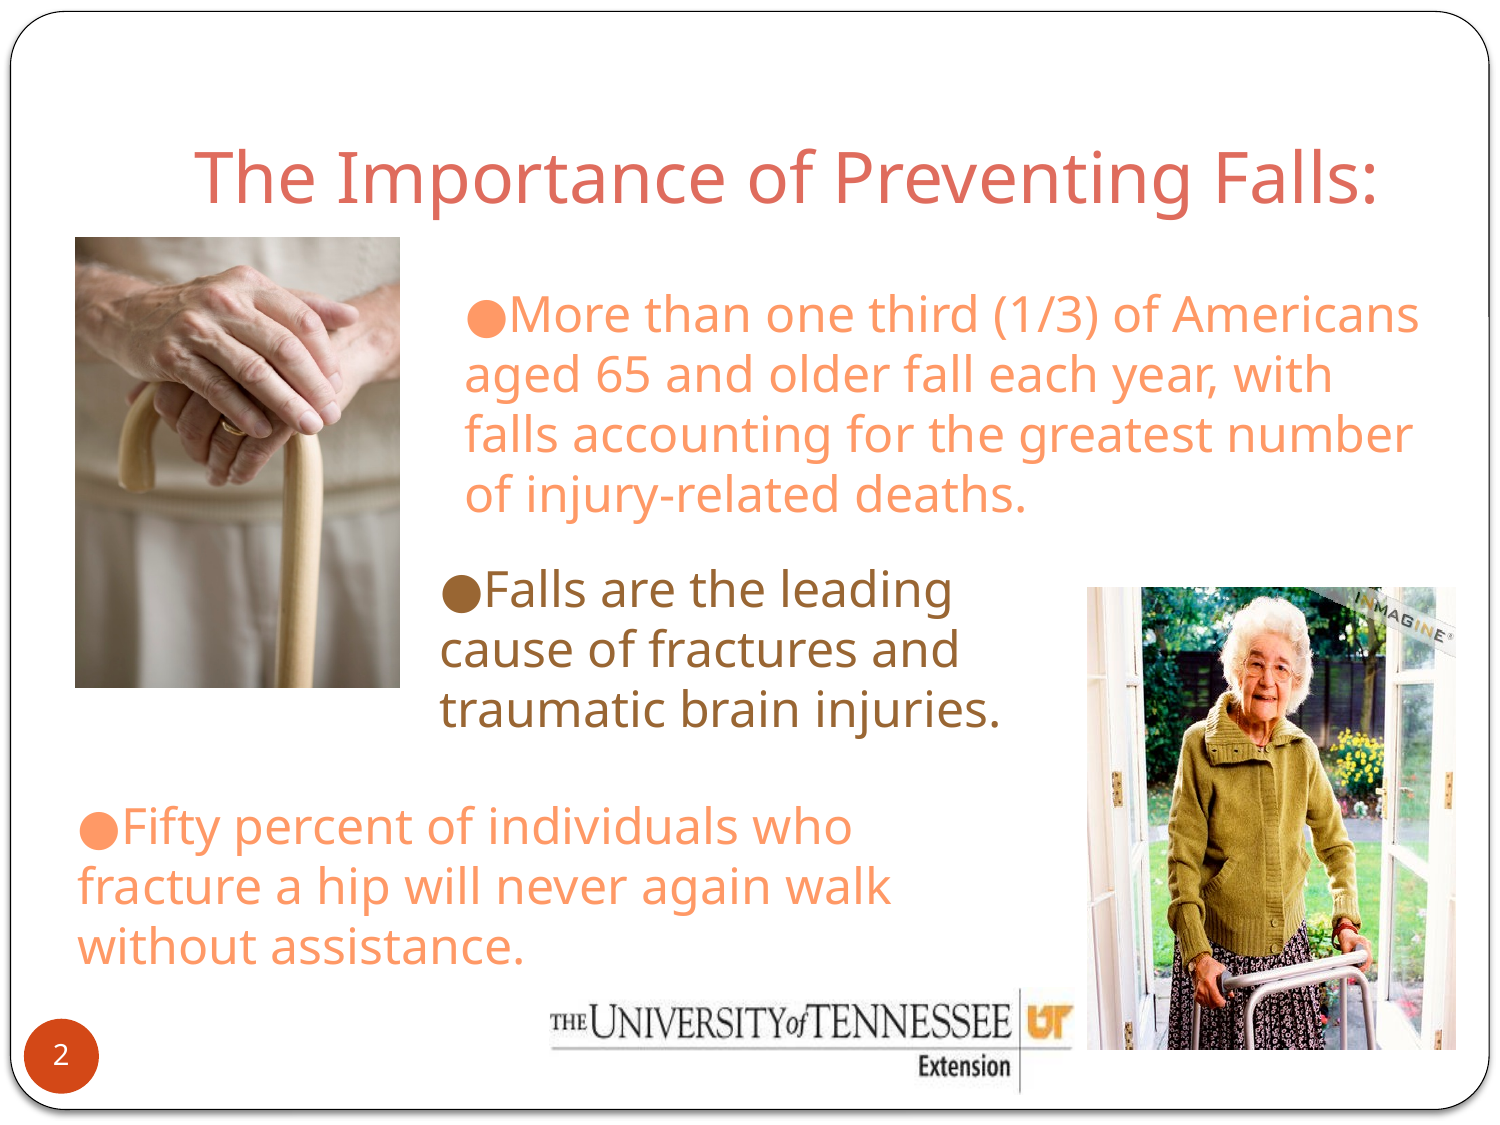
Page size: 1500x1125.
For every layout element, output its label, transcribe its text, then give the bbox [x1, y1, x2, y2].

title The Importance of Preventing Falls: [150, 45, 1425, 233]
text_box ●Fifty percent of individuals who fracture a hip will never again walk without assistance. [62, 787, 963, 983]
picture [74, 237, 401, 688]
slide_number 2 [23, 1018, 99, 1094]
picture [1087, 587, 1456, 1051]
text_box ●More than one third (1/3) of Americans aged 65 and older fall each year, with falls accounting for the greatest number of injury-related deaths. [450, 274, 1463, 530]
picture [549, 987, 1076, 1096]
text_box ●Falls are the leading cause of fractures and traumatic brain injuries. [425, 549, 1063, 745]
